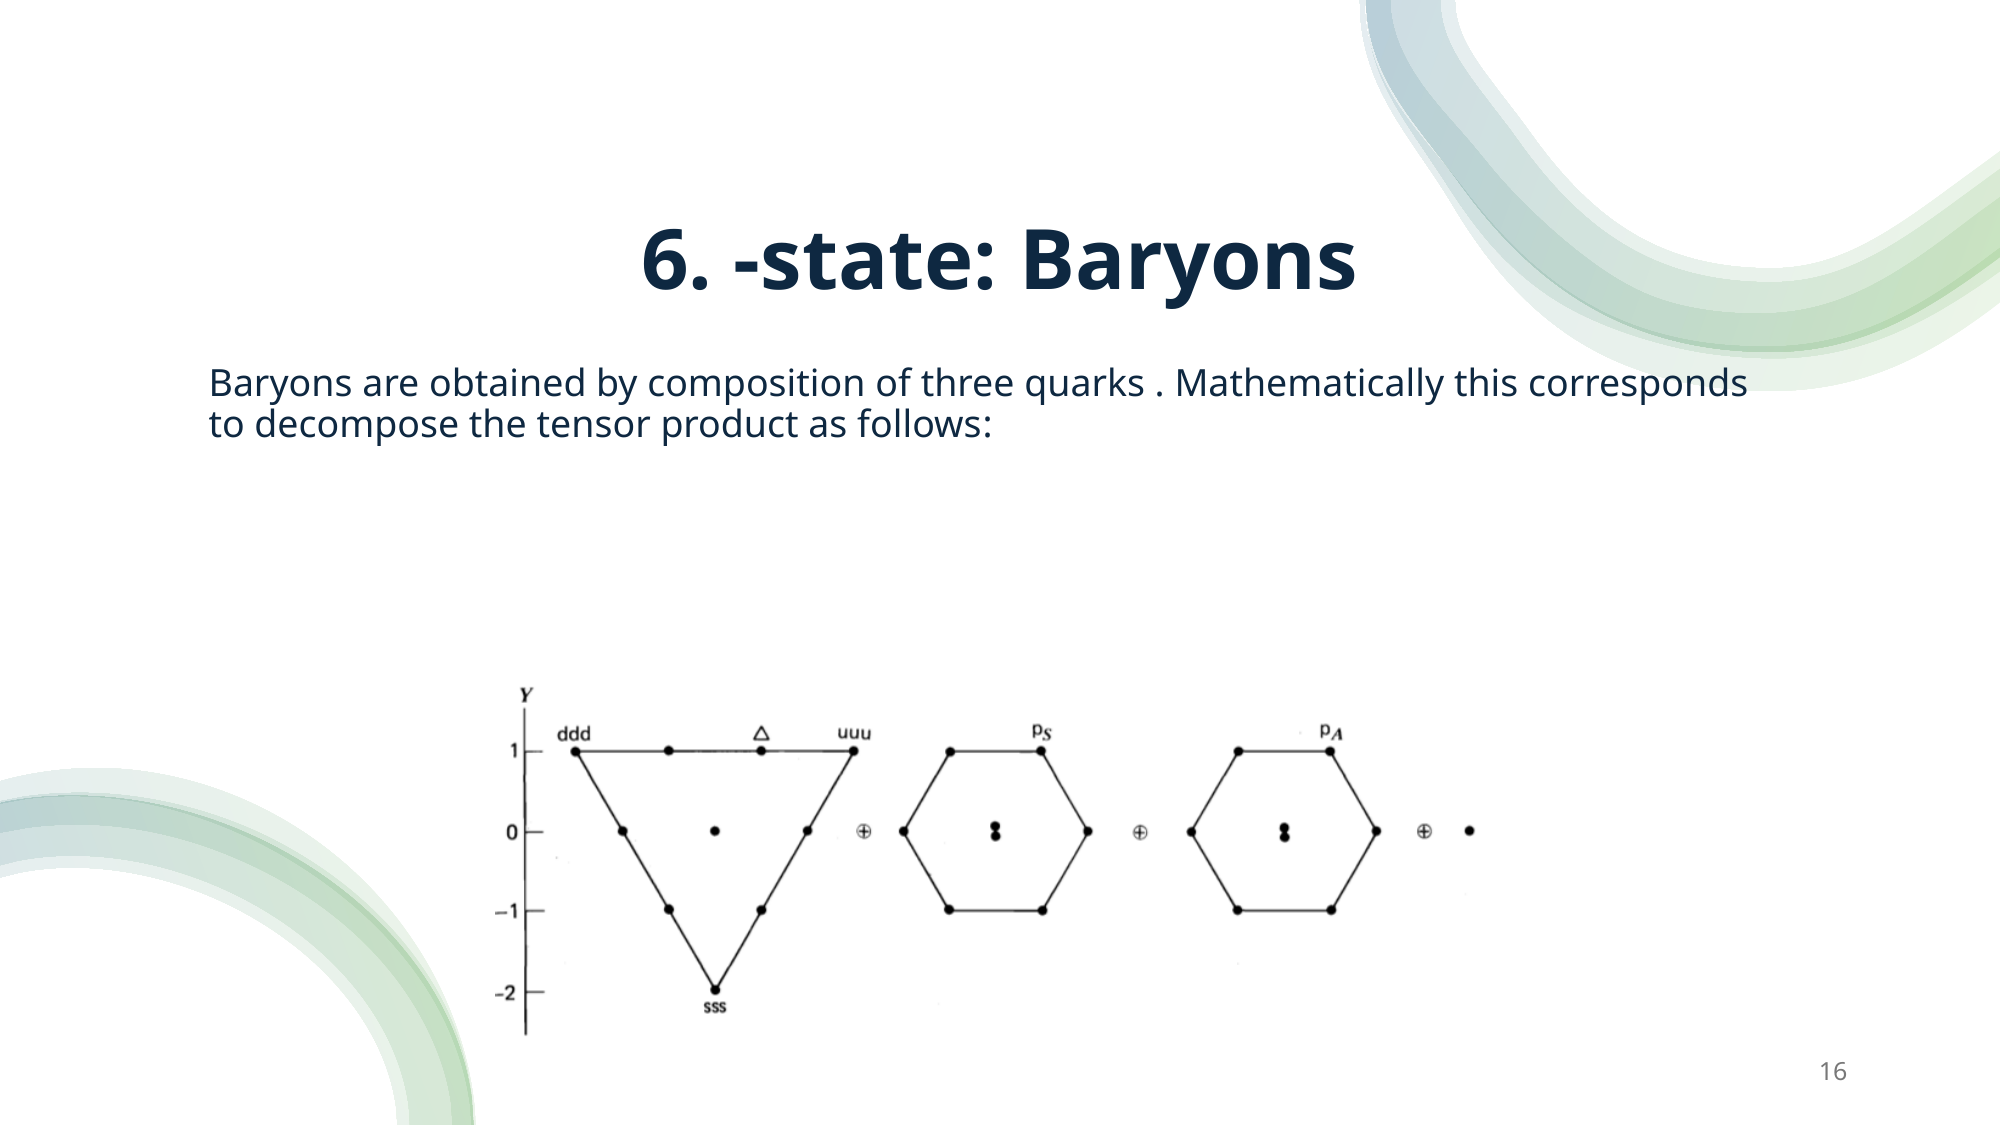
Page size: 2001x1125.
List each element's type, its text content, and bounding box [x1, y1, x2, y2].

text_box [0, 0, 2000, 1125]
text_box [1359, 0, 2000, 392]
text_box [0, 767, 477, 1125]
slide_number 16 [1412, 1042, 1863, 1103]
picture [494, 669, 1506, 1044]
